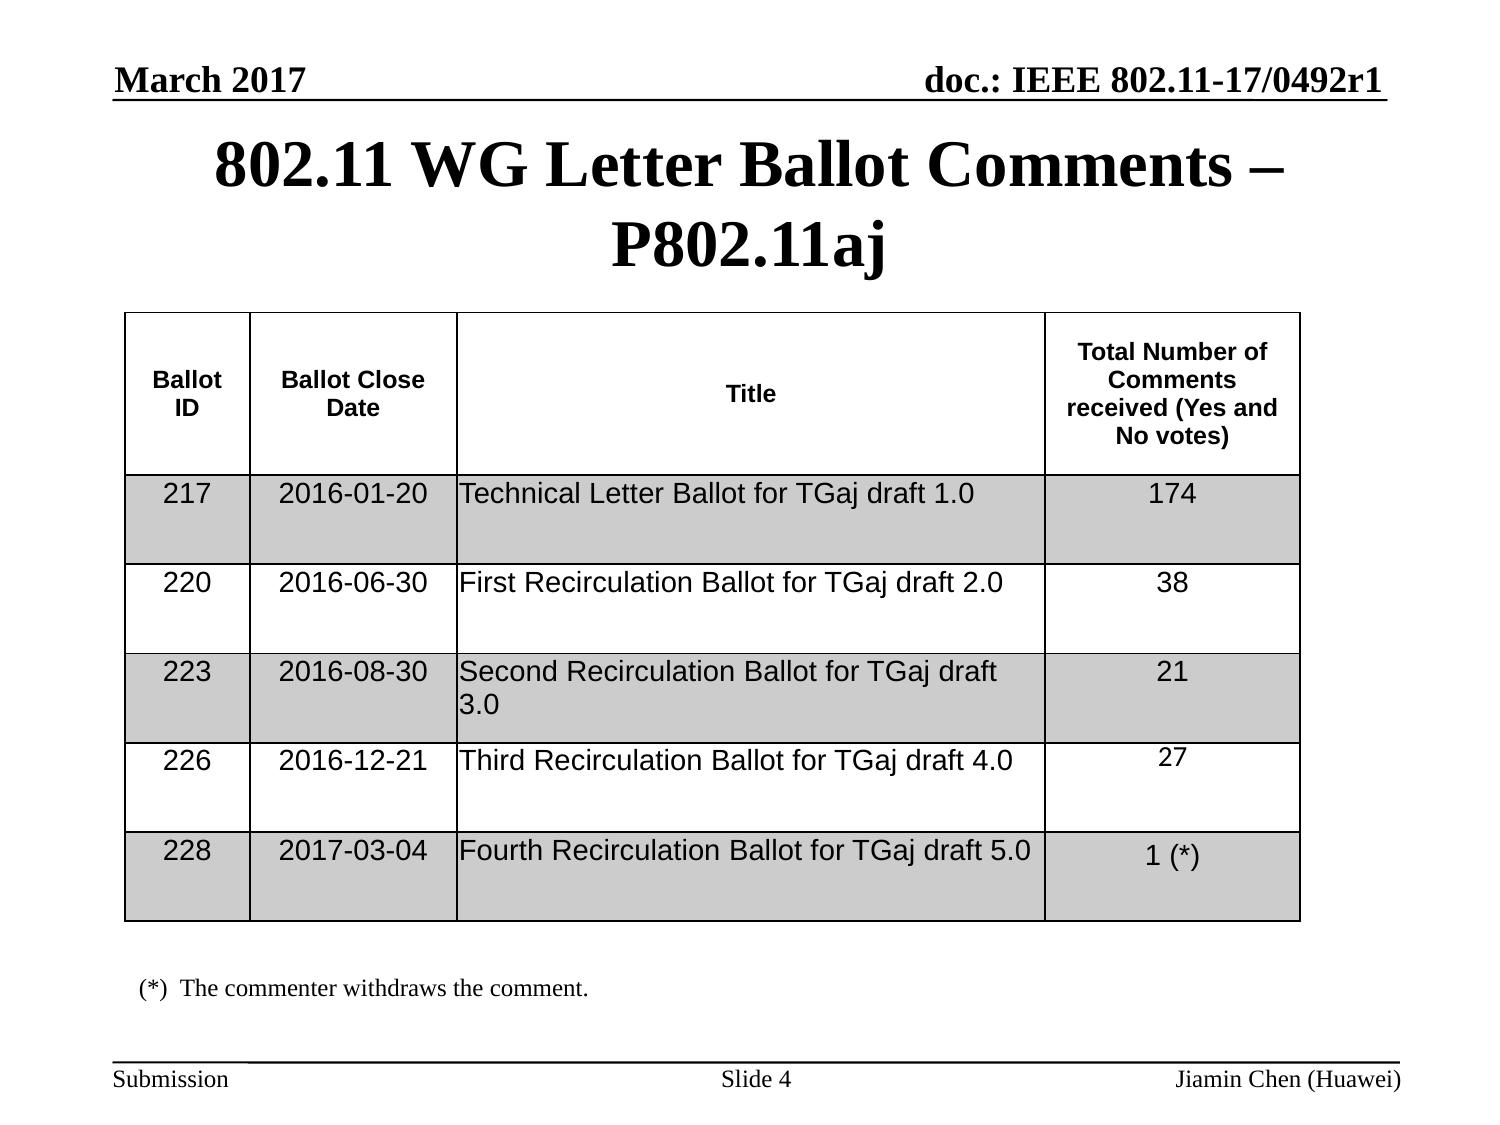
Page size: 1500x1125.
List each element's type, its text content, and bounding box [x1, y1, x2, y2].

table_cell 38 [1046, 565, 1299, 653]
table_cell 223 [126, 654, 249, 742]
table_cell 217 [126, 476, 249, 563]
table_cell 1 (*) [1046, 833, 1299, 920]
table_cell First Recirculation Ballot for TGaj draft 2.0 [458, 565, 1044, 653]
table_cell Technical Letter Ballot for TGaj draft 1.0 [458, 476, 1044, 563]
table_cell 220 [126, 565, 249, 653]
table_cell 228 [126, 833, 249, 920]
text_box (*) The commenter withdraws the comment. [123, 964, 874, 1009]
table_cell Fourth Recirculation Ballot for TGaj draft 5.0 [458, 833, 1044, 920]
table_cell 21 [1046, 654, 1299, 742]
table_cell 27 [1046, 744, 1299, 831]
footer Jiamin Chen (Huawei) [773, 1061, 1402, 1093]
table_cell 2016-01-20 [251, 476, 456, 563]
table_cell 174 [1046, 476, 1299, 563]
table_header Title [458, 313, 1044, 474]
table_cell 2016-08-30 [251, 654, 456, 742]
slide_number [114, 54, 309, 101]
table_cell 2016-06-30 [251, 565, 456, 653]
table_cell 2017-03-04 [251, 833, 456, 920]
table_header Total Number of Comments received (Yes and No votes) [1046, 313, 1299, 474]
table_header Ballot ID [126, 313, 249, 474]
slide_number Slide 4 [712, 1061, 773, 1093]
table_cell 226 [126, 744, 249, 831]
table_cell 2016-12-21 [251, 744, 456, 831]
title 802.11 WG Letter Ballot Comments – P802.11aj [112, 112, 1388, 288]
table_cell Third Recirculation Ballot for TGaj draft 4.0 [458, 744, 1044, 831]
table_header Ballot Close Date [251, 313, 456, 474]
table_cell Second Recirculation Ballot for TGaj draft 3.0 [458, 654, 1044, 742]
